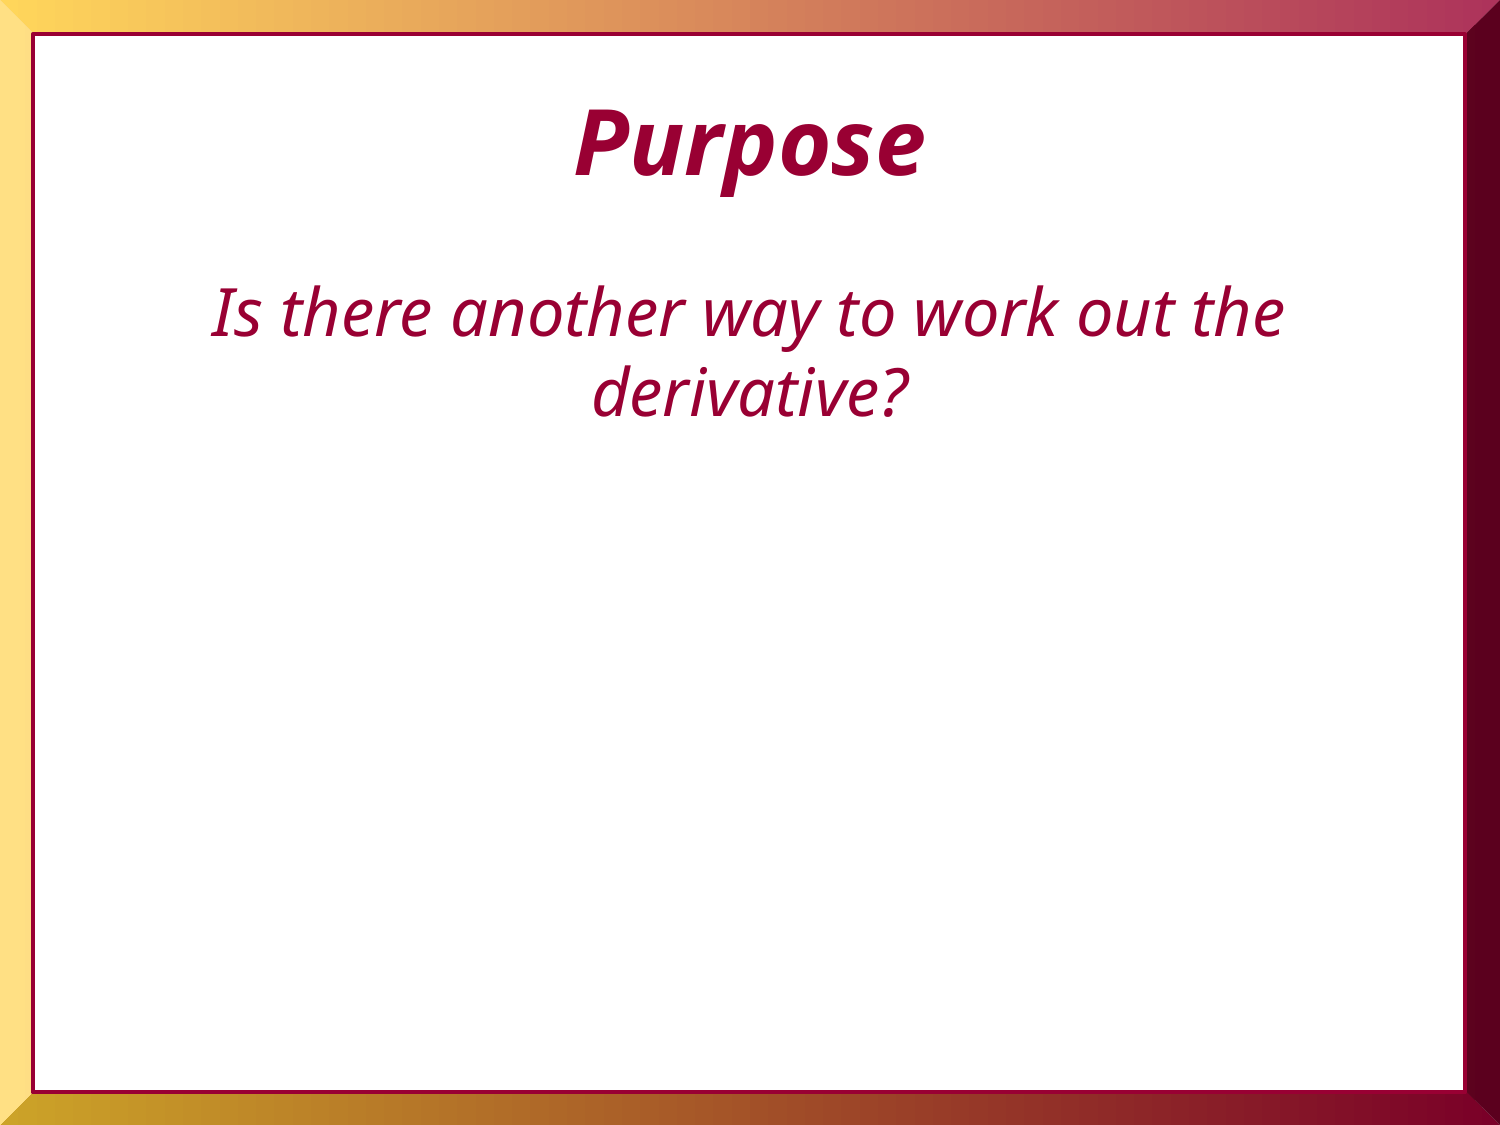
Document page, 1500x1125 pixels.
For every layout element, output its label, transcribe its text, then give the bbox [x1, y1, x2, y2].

list Is there another way to work out the derivative? [75, 262, 1425, 1005]
title Purpose [75, 45, 1425, 233]
